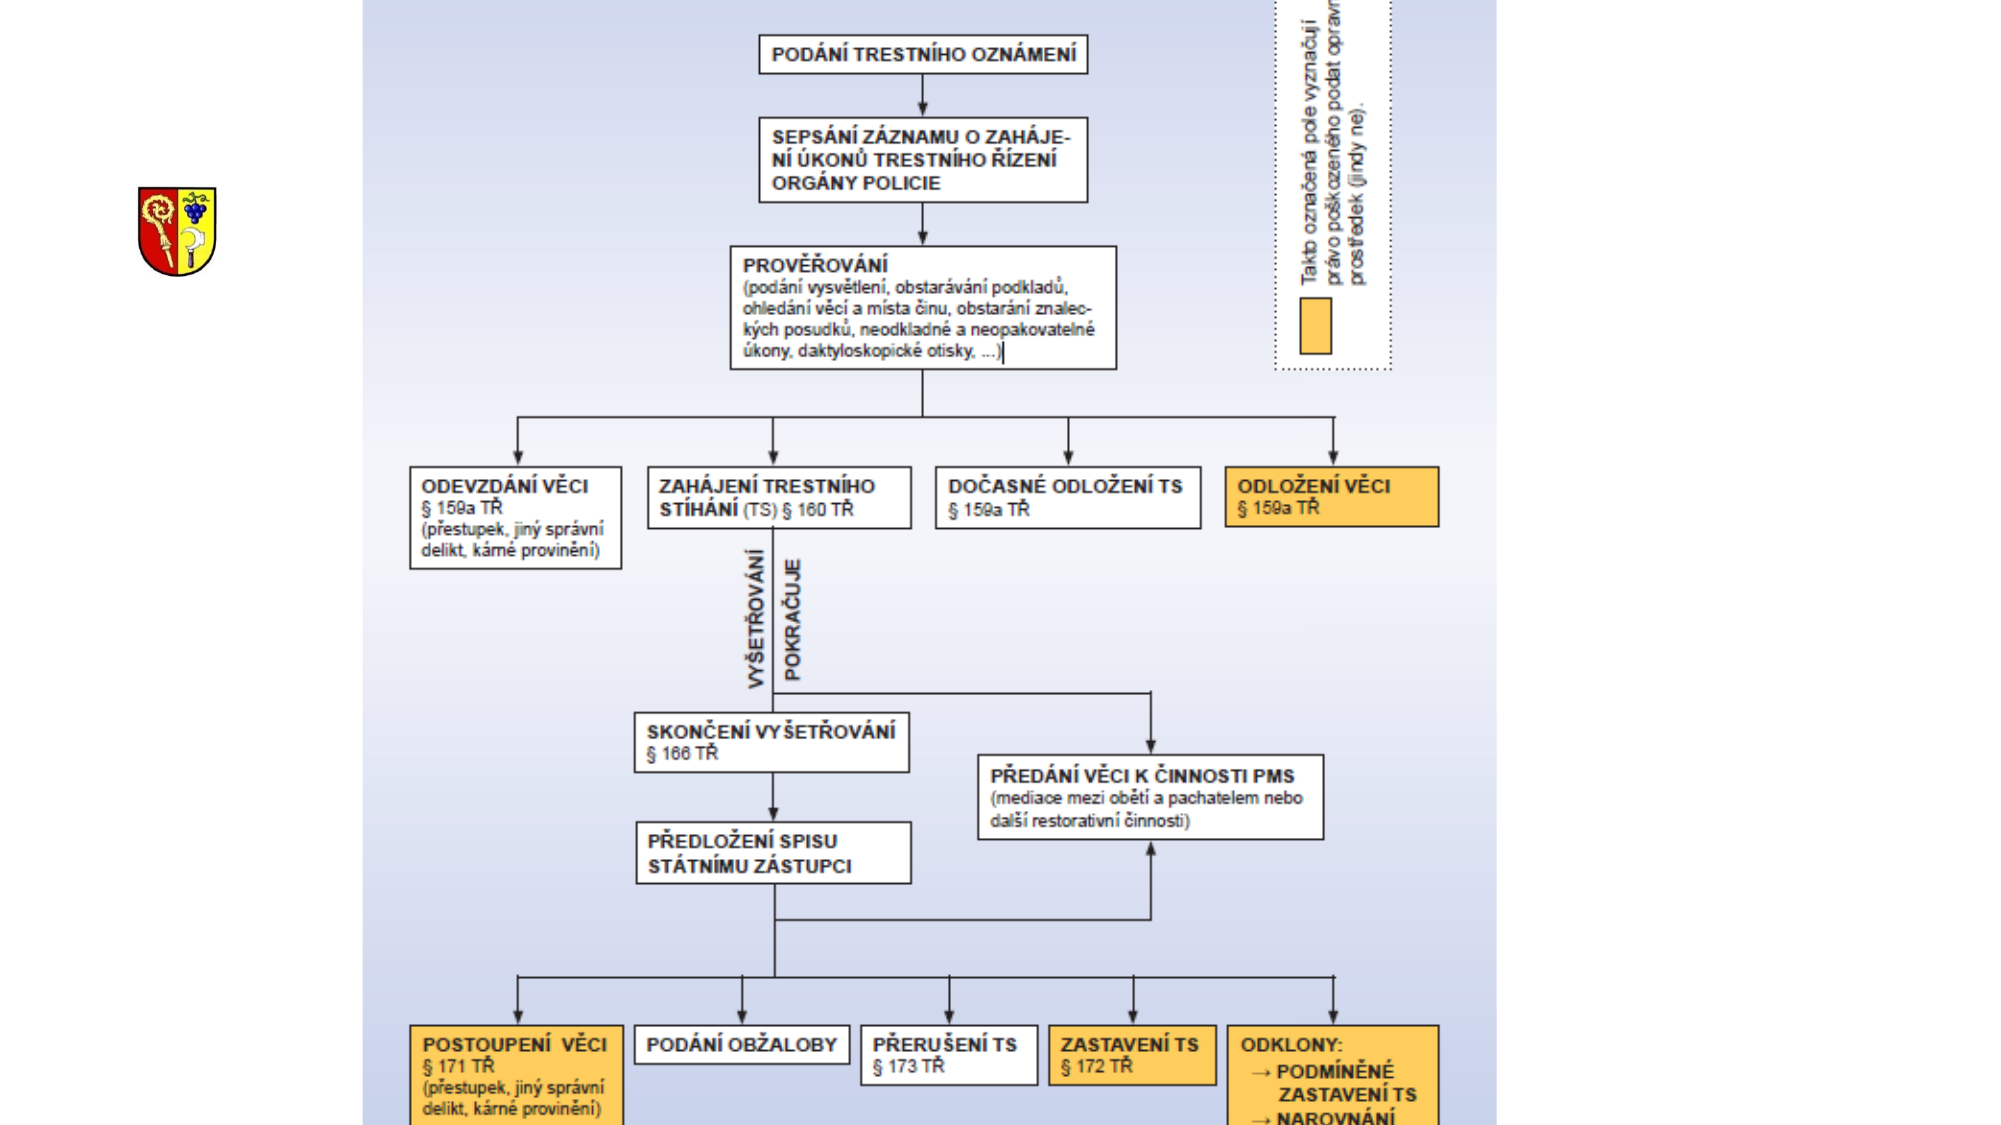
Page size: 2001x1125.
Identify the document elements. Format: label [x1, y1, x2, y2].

picture [136, 184, 218, 279]
picture [362, 0, 1497, 1125]
